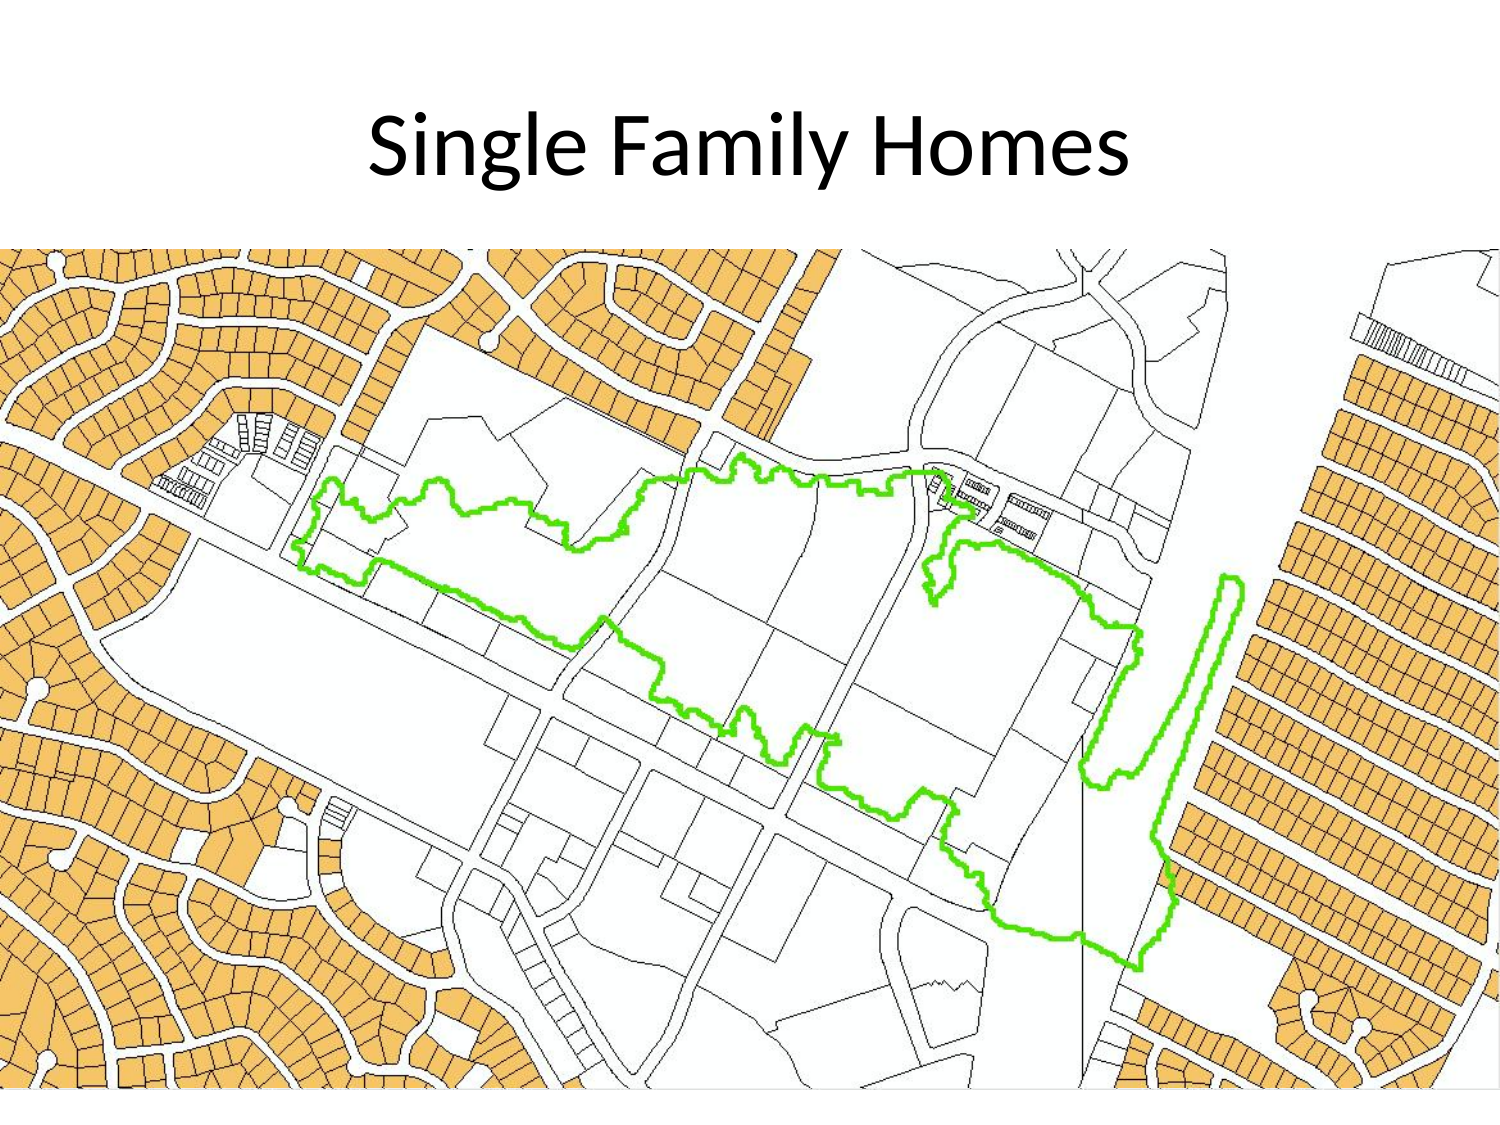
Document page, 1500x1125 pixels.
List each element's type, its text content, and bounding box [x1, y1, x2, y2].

picture [0, 249, 1500, 1090]
title Single Family Homes [75, 45, 1425, 233]
